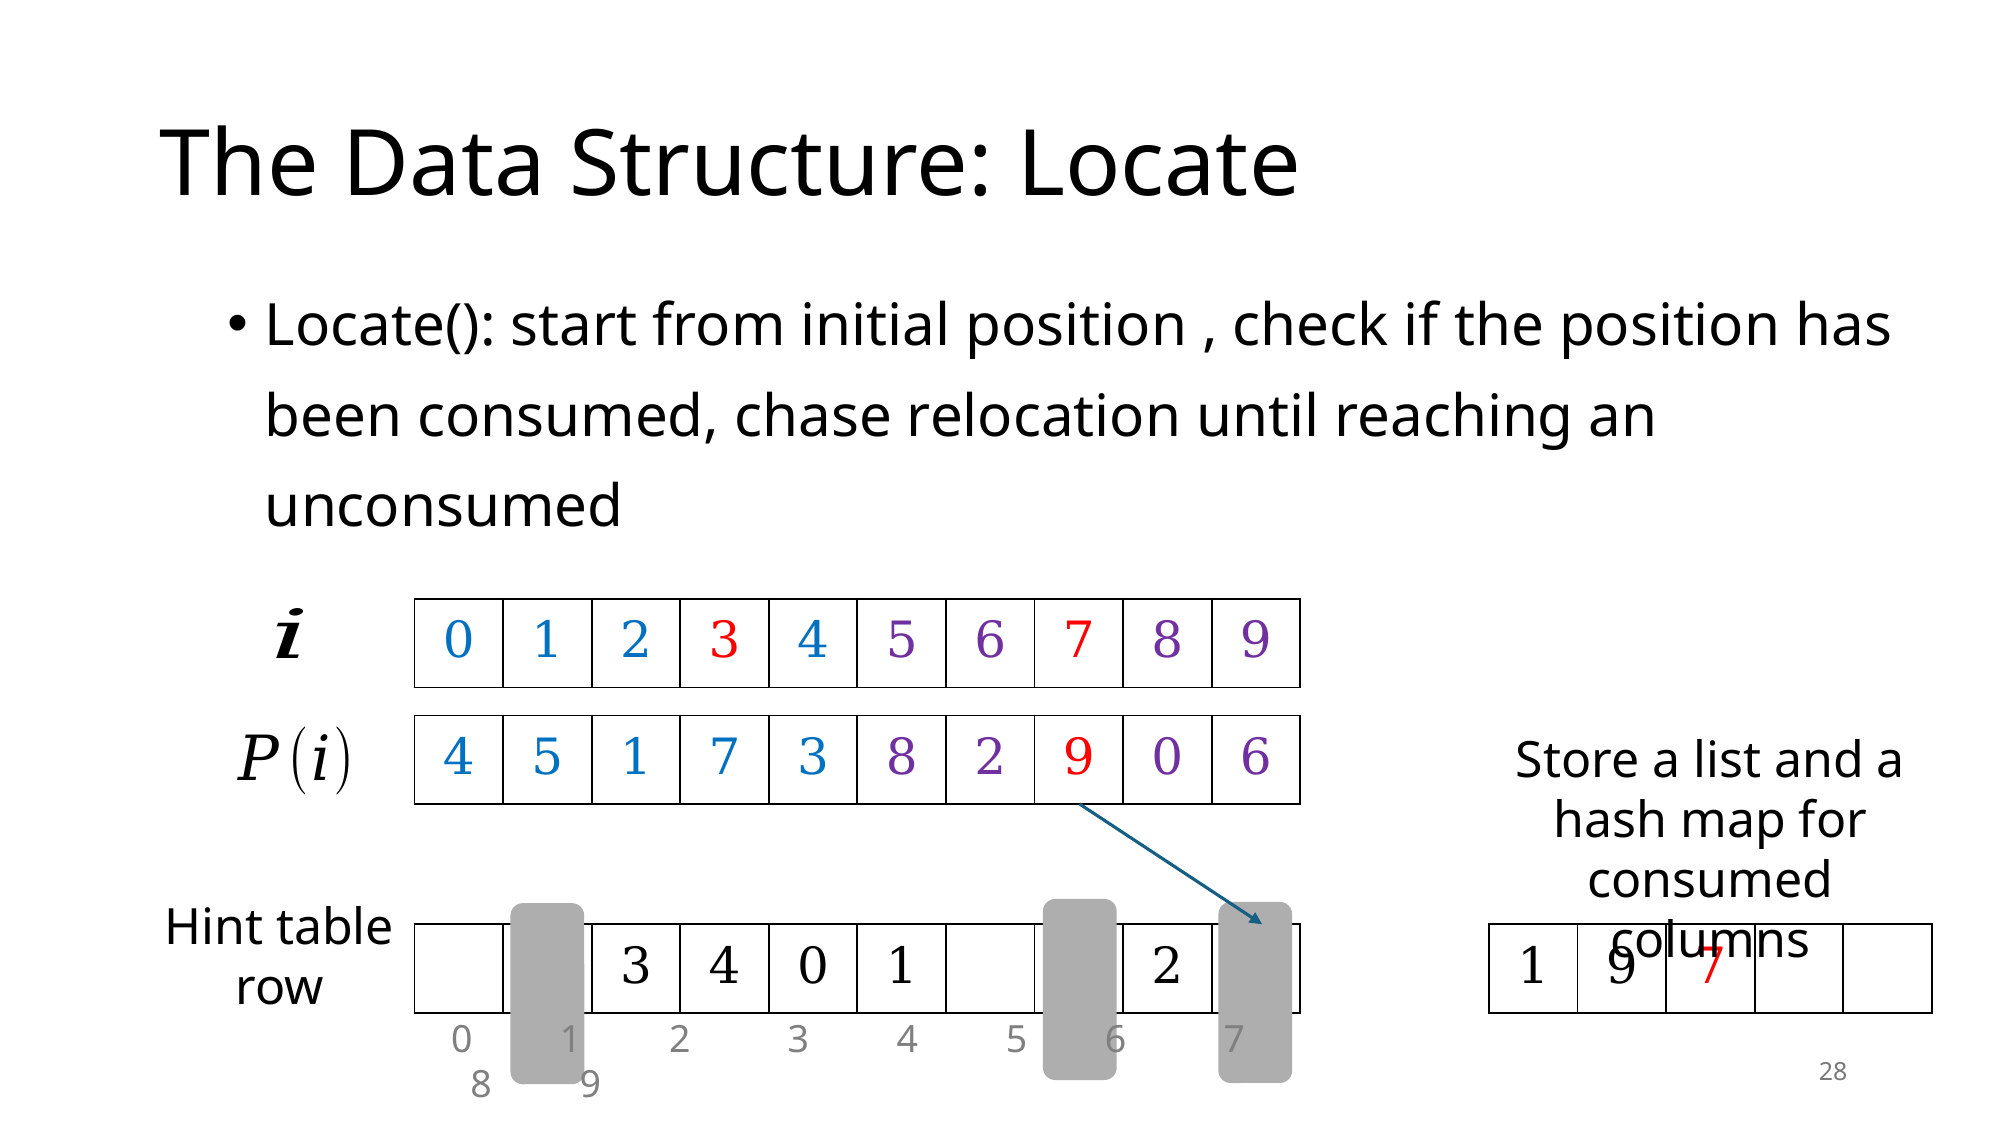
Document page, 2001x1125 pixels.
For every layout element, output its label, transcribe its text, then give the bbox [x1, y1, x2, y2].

table_header [1844, 975, 1931, 1012]
table_header 1 [858, 925, 945, 1007]
text_box [1216, 900, 1294, 1007]
table_header 4 [770, 600, 856, 687]
table_header 9 [1213, 600, 1299, 687]
table_header 5 [504, 716, 591, 803]
table_header 3 [681, 600, 768, 687]
slide_number 28 [1412, 1042, 1863, 1103]
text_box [1079, 803, 1263, 925]
table_header 2 [947, 716, 1034, 803]
table_header 2 [504, 925, 508, 1007]
table_header 2 [1124, 925, 1211, 1007]
table_header 9 [1578, 975, 1665, 1012]
text_box Store a list and a hash map for consumed columns [1472, 719, 1949, 975]
text_box [508, 901, 586, 1007]
table_header 6 [947, 600, 1034, 687]
table_header [1756, 975, 1842, 1012]
table_header 7 [1667, 975, 1754, 1012]
table_header 3 [593, 925, 679, 1007]
table_header 5 [858, 600, 945, 687]
table_header 0 [415, 600, 502, 687]
table_header 2 [586, 925, 591, 1007]
table_header 7 [681, 716, 768, 803]
table_header 6 [1213, 716, 1299, 803]
table_header 1 [1490, 975, 1577, 1012]
table_header 0 [770, 925, 856, 1007]
text_box 0 1 2 3 4 5 6 7 8 9 [436, 1007, 1322, 1113]
table_header [947, 925, 1034, 1007]
title The Data Structure: Locate [144, 77, 1932, 254]
table_header [1294, 925, 1299, 1007]
table_header 9 [1035, 716, 1122, 803]
table_header 0 [1124, 716, 1211, 803]
table_header 8 [1124, 600, 1211, 687]
table_header 4 [415, 716, 502, 803]
table_header 1 [593, 716, 679, 803]
table_header 3 [770, 716, 856, 803]
table_header 2 [593, 600, 679, 687]
table_header [1035, 925, 1041, 1007]
table_header 8 [858, 716, 945, 803]
table_header [415, 925, 502, 1012]
table_header 7 [1035, 600, 1122, 687]
text_box [1041, 897, 1119, 1007]
table_header 1 [504, 600, 591, 687]
text_box Hint table row [144, 887, 415, 1023]
table_header 4 [681, 925, 768, 1007]
